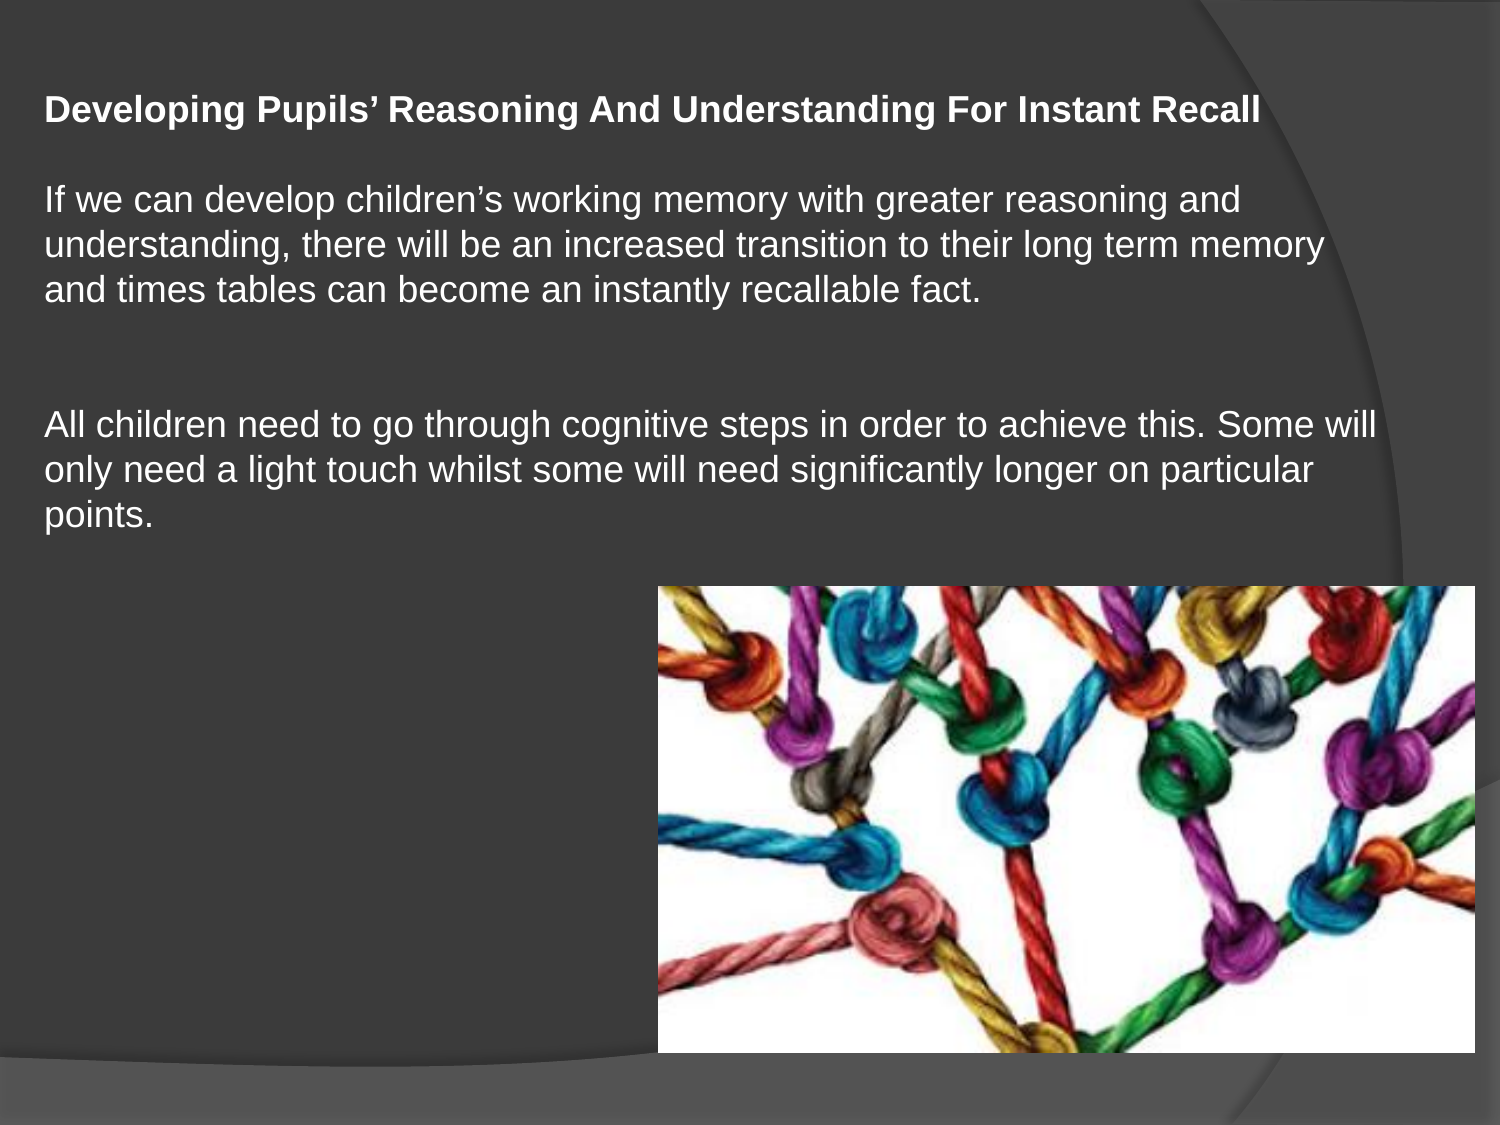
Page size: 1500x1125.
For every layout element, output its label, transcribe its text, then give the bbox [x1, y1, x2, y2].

text_box Developing Pupils’ Reasoning And Understanding For Instant Recall If we can develop children’s working memory with greater reasoning and understanding, there will be an increased transition to their long term memory and times tables can become an instantly recallable fact. All children need to go through cognitive steps in order to achieve this. Some will only need a light touch whilst some will need significantly longer on particular points. [29, 78, 1400, 543]
picture [658, 585, 1475, 1053]
